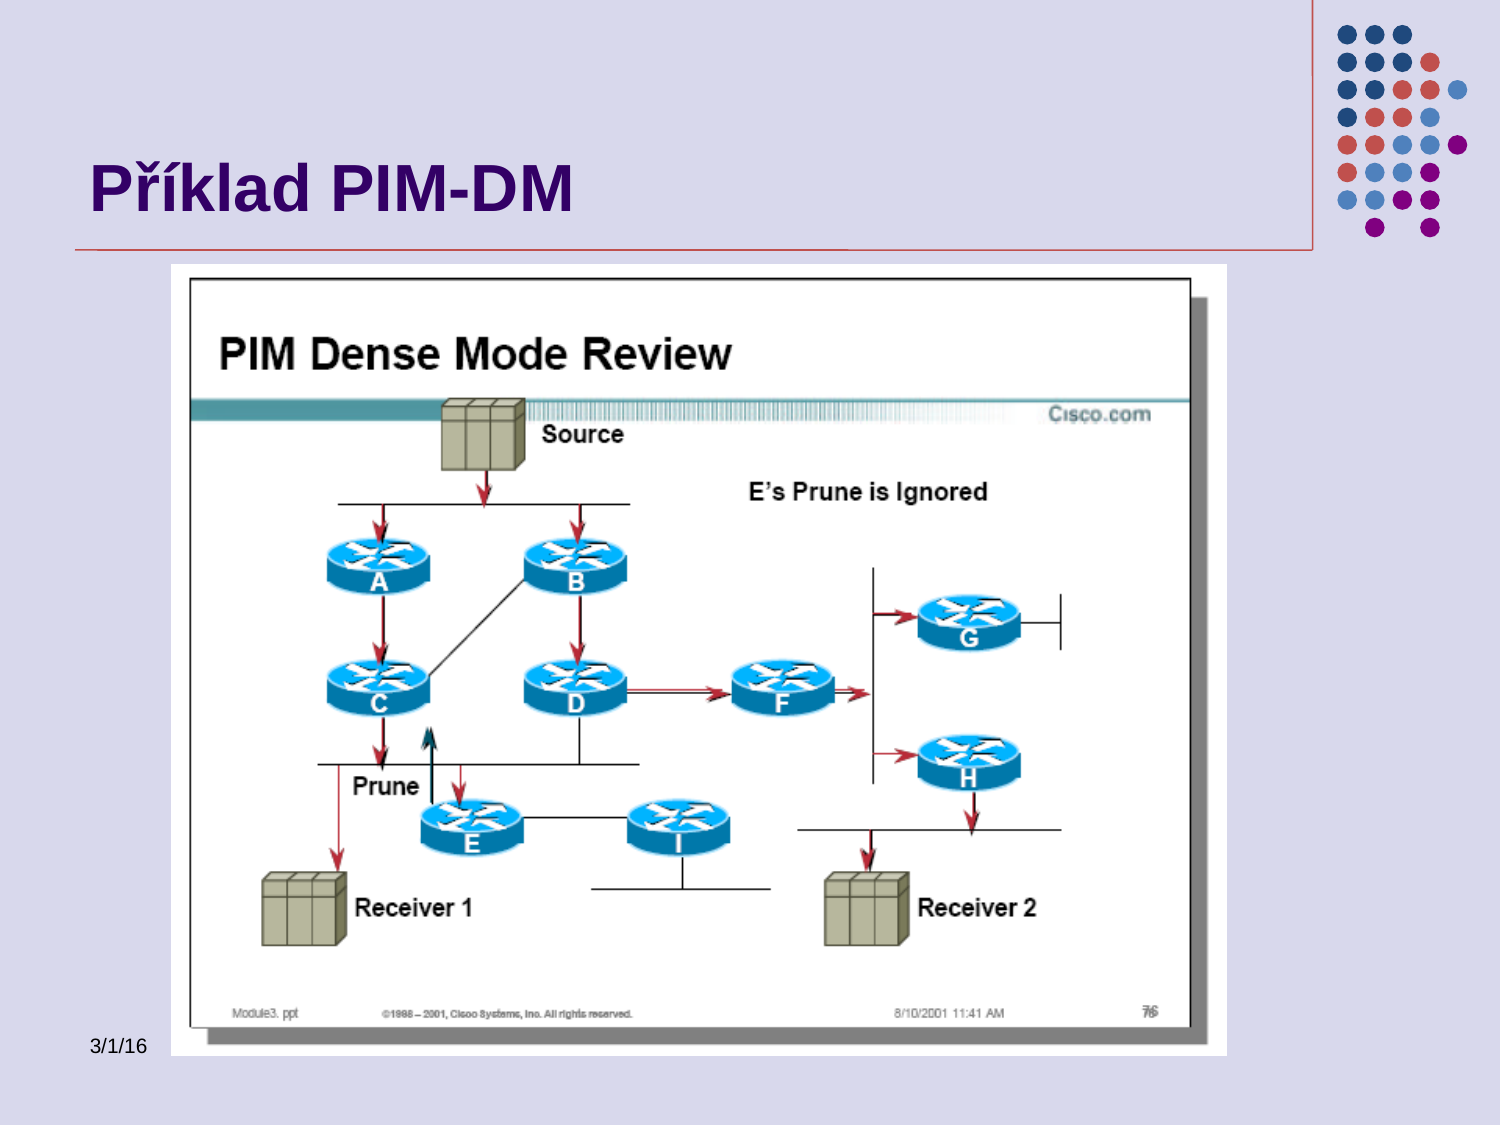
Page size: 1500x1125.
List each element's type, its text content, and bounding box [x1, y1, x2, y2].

text_box Příklad PIM-DM [74, 20, 1313, 233]
picture [170, 264, 1228, 1056]
text_box 3/1/16 [74, 1025, 425, 1100]
